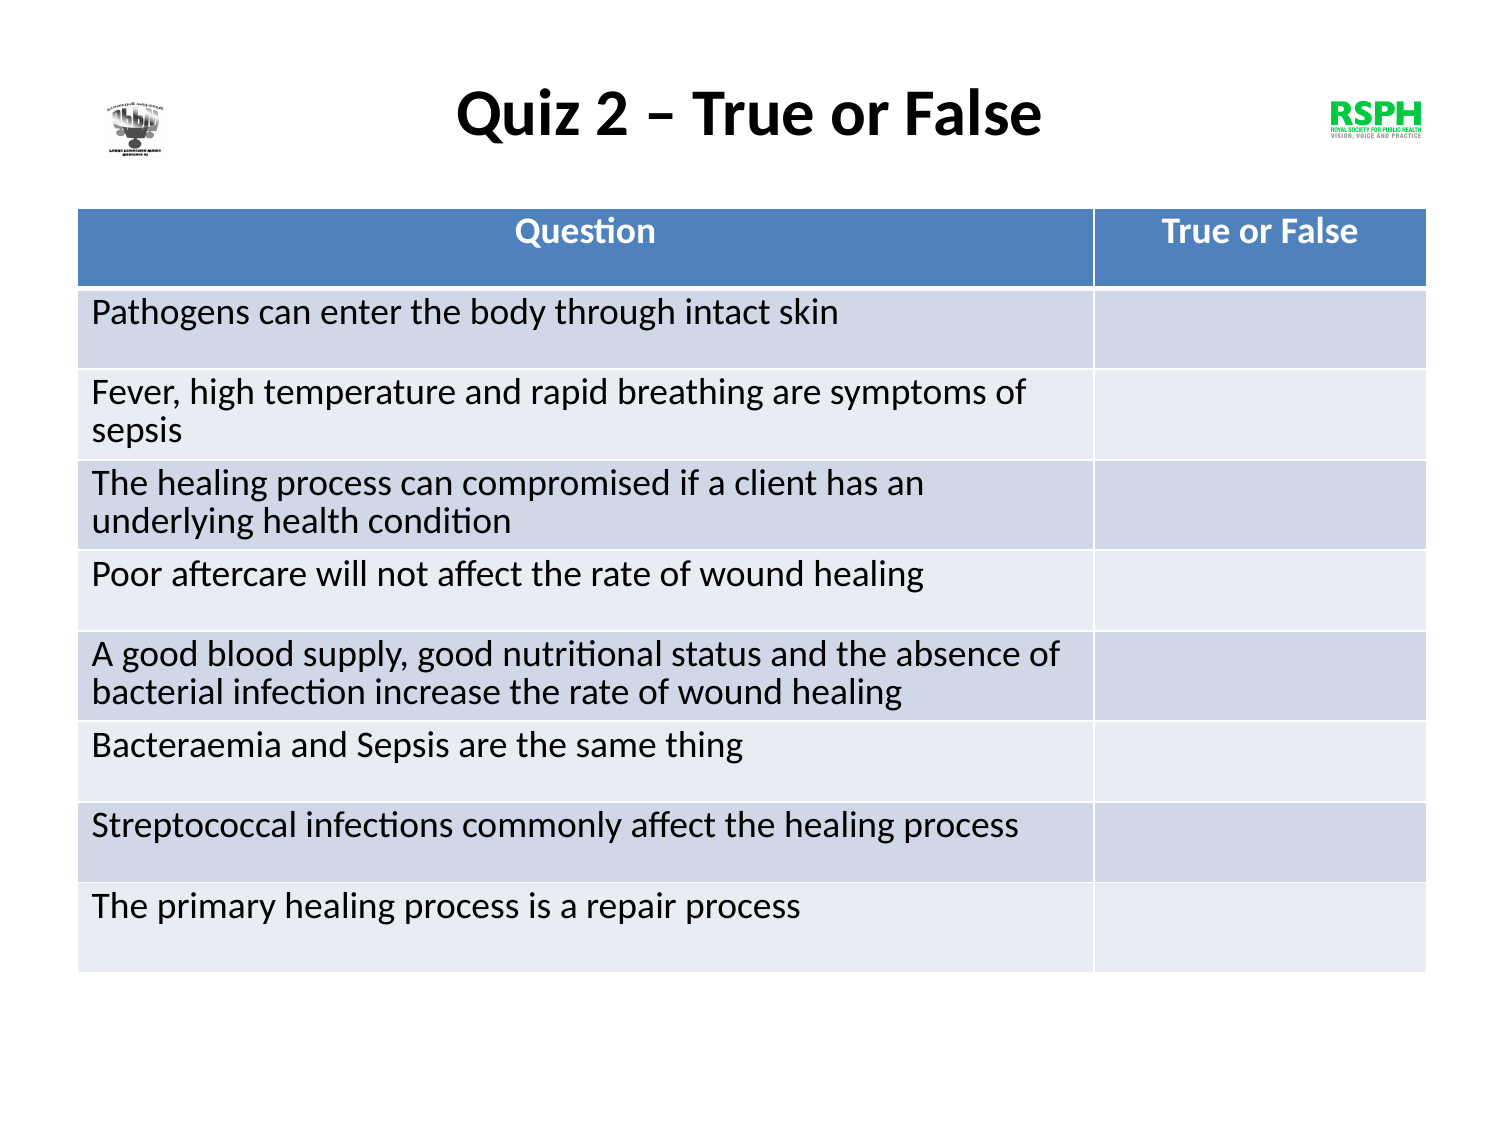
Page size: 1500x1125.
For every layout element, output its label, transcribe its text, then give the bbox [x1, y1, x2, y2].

table_cell The healing process can compromised if a client has an underlying health condition [78, 461, 1093, 549]
table_cell Streptococcal infections commonly affect the healing process [78, 803, 1093, 882]
table_cell Poor aftercare will not affect the rate of wound healing [78, 551, 1093, 630]
table_header Question [78, 209, 1093, 286]
table_cell Pathogens can enter the body through intact skin [78, 291, 1093, 368]
table_cell [1095, 803, 1426, 882]
picture [1330, 101, 1422, 140]
table_cell [1095, 291, 1426, 368]
table_cell [1095, 632, 1426, 720]
table_cell [1095, 370, 1426, 459]
table_cell [1095, 722, 1426, 801]
table_header True or False [1095, 209, 1426, 286]
title Quiz 2 – True or False [75, 45, 1425, 173]
table_cell Fever, high temperature and rapid breathing are symptoms of sepsis [78, 370, 1093, 459]
table_cell Bacteraemia and Sepsis are the same thing [78, 722, 1093, 801]
table_cell [1095, 551, 1426, 630]
table_cell [1095, 883, 1426, 972]
table_cell [1095, 461, 1426, 549]
picture [100, 101, 171, 158]
table_cell The primary healing process is a repair process [78, 883, 1093, 972]
table_cell A good blood supply, good nutritional status and the absence of bacterial infection increase the rate of wound healing [78, 632, 1093, 720]
